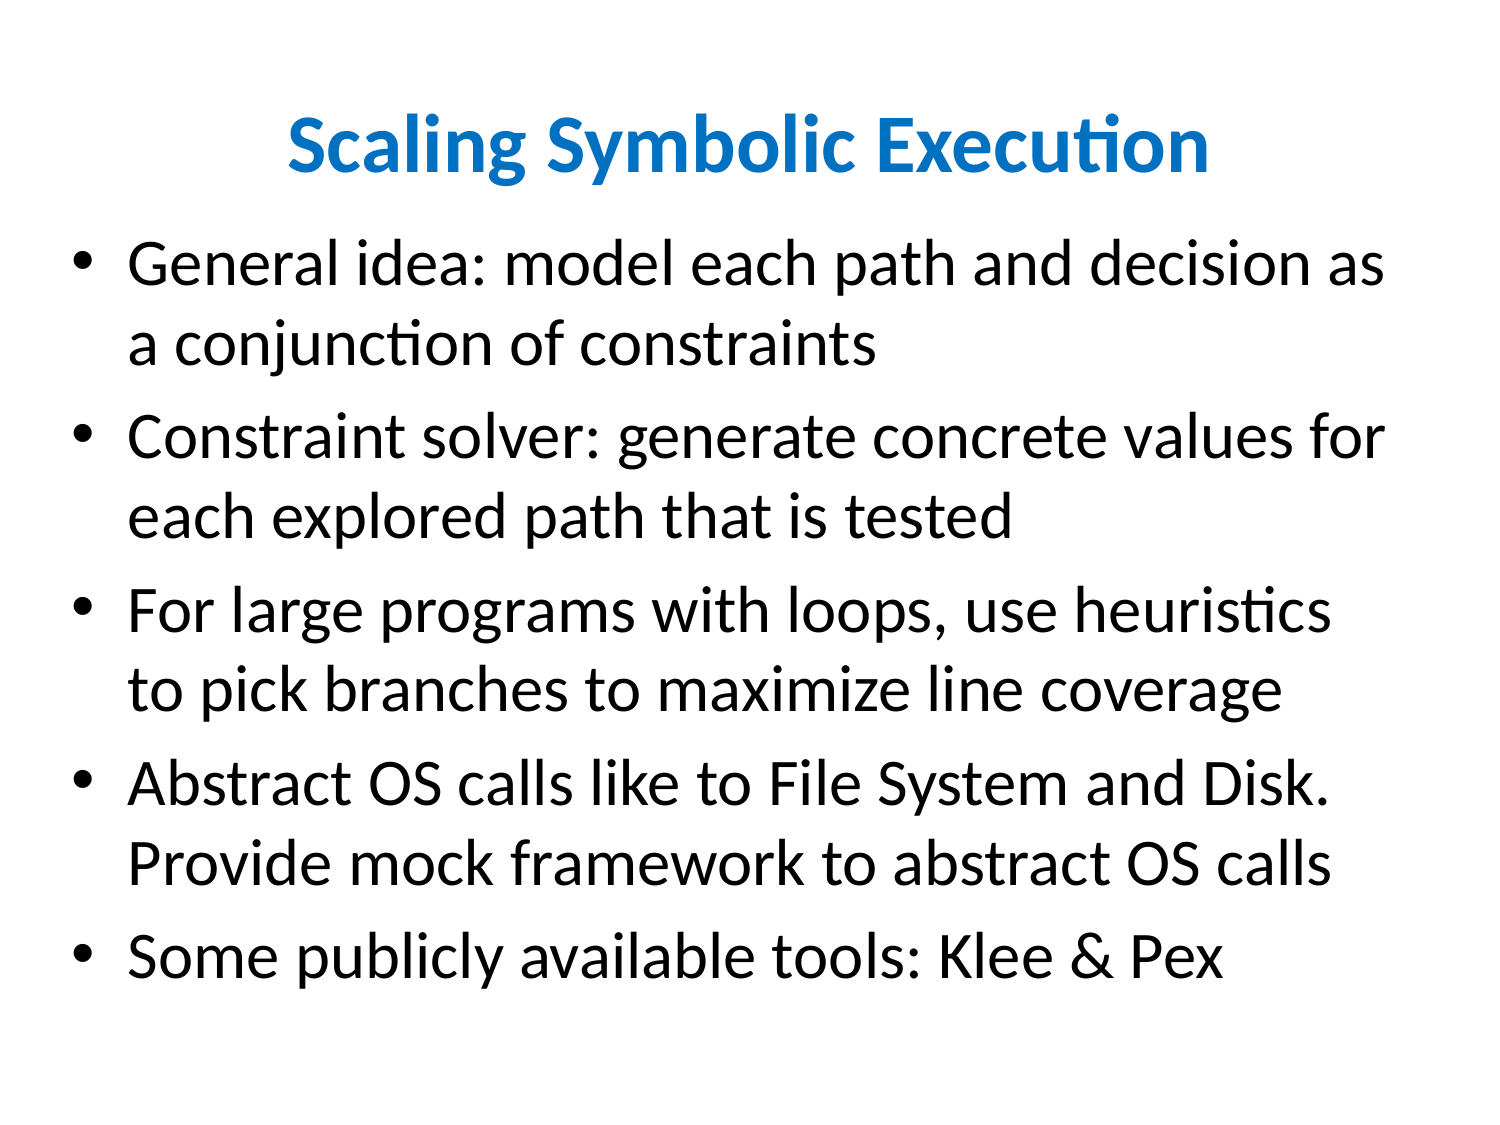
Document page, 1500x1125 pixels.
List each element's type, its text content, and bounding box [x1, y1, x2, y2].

title Scaling Symbolic Execution [74, 44, 1426, 233]
list General idea: model each path and decision as a conjunction of constraints Constraint solver: generate concrete values for each explored path that is tested For large programs with loops, use heuristics to pick branches to maximize line coverage Abstract OS calls like to File System and Disk. Provide mock framework to abstract OS calls Some publicly available tools: Klee & Pex [56, 211, 1407, 954]
